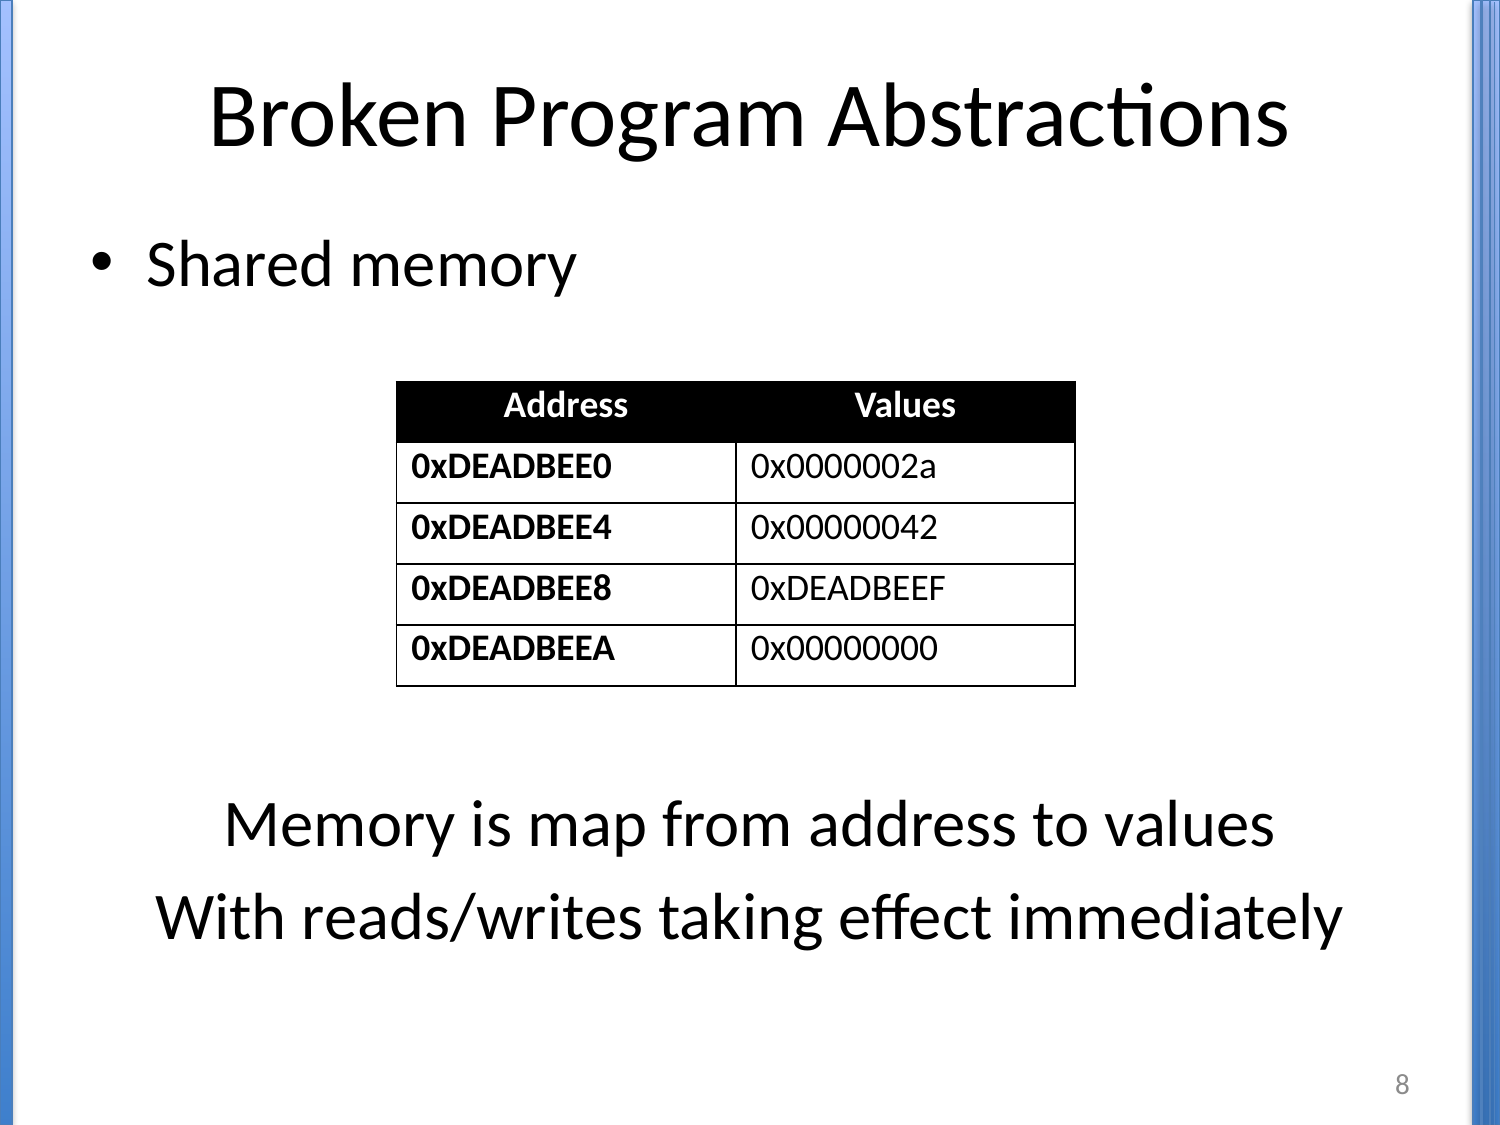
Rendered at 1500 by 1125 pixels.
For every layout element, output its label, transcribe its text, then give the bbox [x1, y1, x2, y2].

table_cell 0xDEADBEEF [737, 565, 1074, 624]
table_cell 0xDEADBEE8 [397, 565, 735, 624]
slide_number 8 [1074, 1052, 1425, 1113]
table_header Address [397, 383, 735, 442]
table_cell 0xDEADBEE4 [397, 504, 735, 563]
table_cell 0xDEADBEE0 [397, 443, 735, 502]
list Shared memory Memory is map from address to values With reads/writes taking effect immediately [75, 212, 1425, 1005]
table_cell 0x00000042 [737, 504, 1074, 563]
title Broken Program Abstractions [75, 45, 1425, 176]
table_cell 0x0000002a [737, 443, 1074, 502]
table_cell 0x00000000 [737, 626, 1074, 685]
table_cell 0xDEADBEEA [397, 626, 735, 685]
table_header Values [737, 383, 1074, 442]
